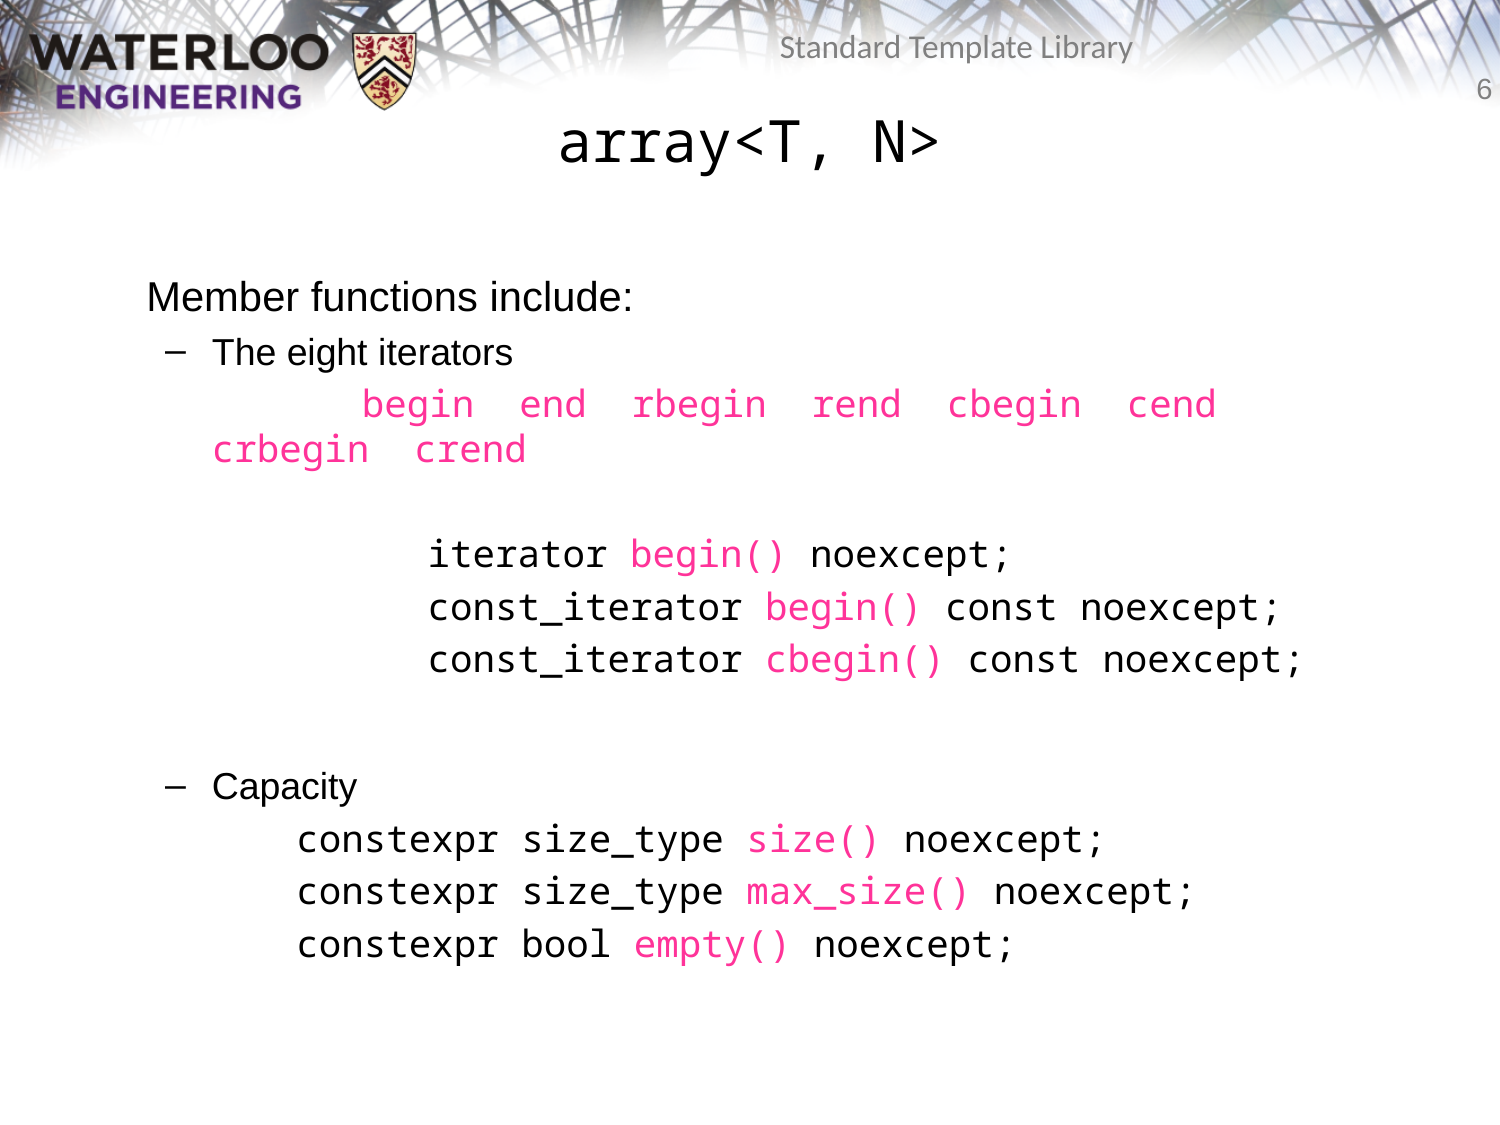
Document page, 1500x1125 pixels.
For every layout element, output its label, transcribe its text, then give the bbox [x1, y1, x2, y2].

list Member functions include: The eight iterators begin end rbegin rend cbegin cend crbegin crend iterator begin() noexcept; const_iterator begin() const noexcept; const_iterator cbegin() const noexcept; Capacity constexpr size_type size() noexcept; constexpr size_type max_size() noexcept; constexpr bool empty() noexcept; [74, 262, 1426, 1006]
picture [0, 0, 1500, 1125]
title array<T, N> [74, 44, 1426, 233]
